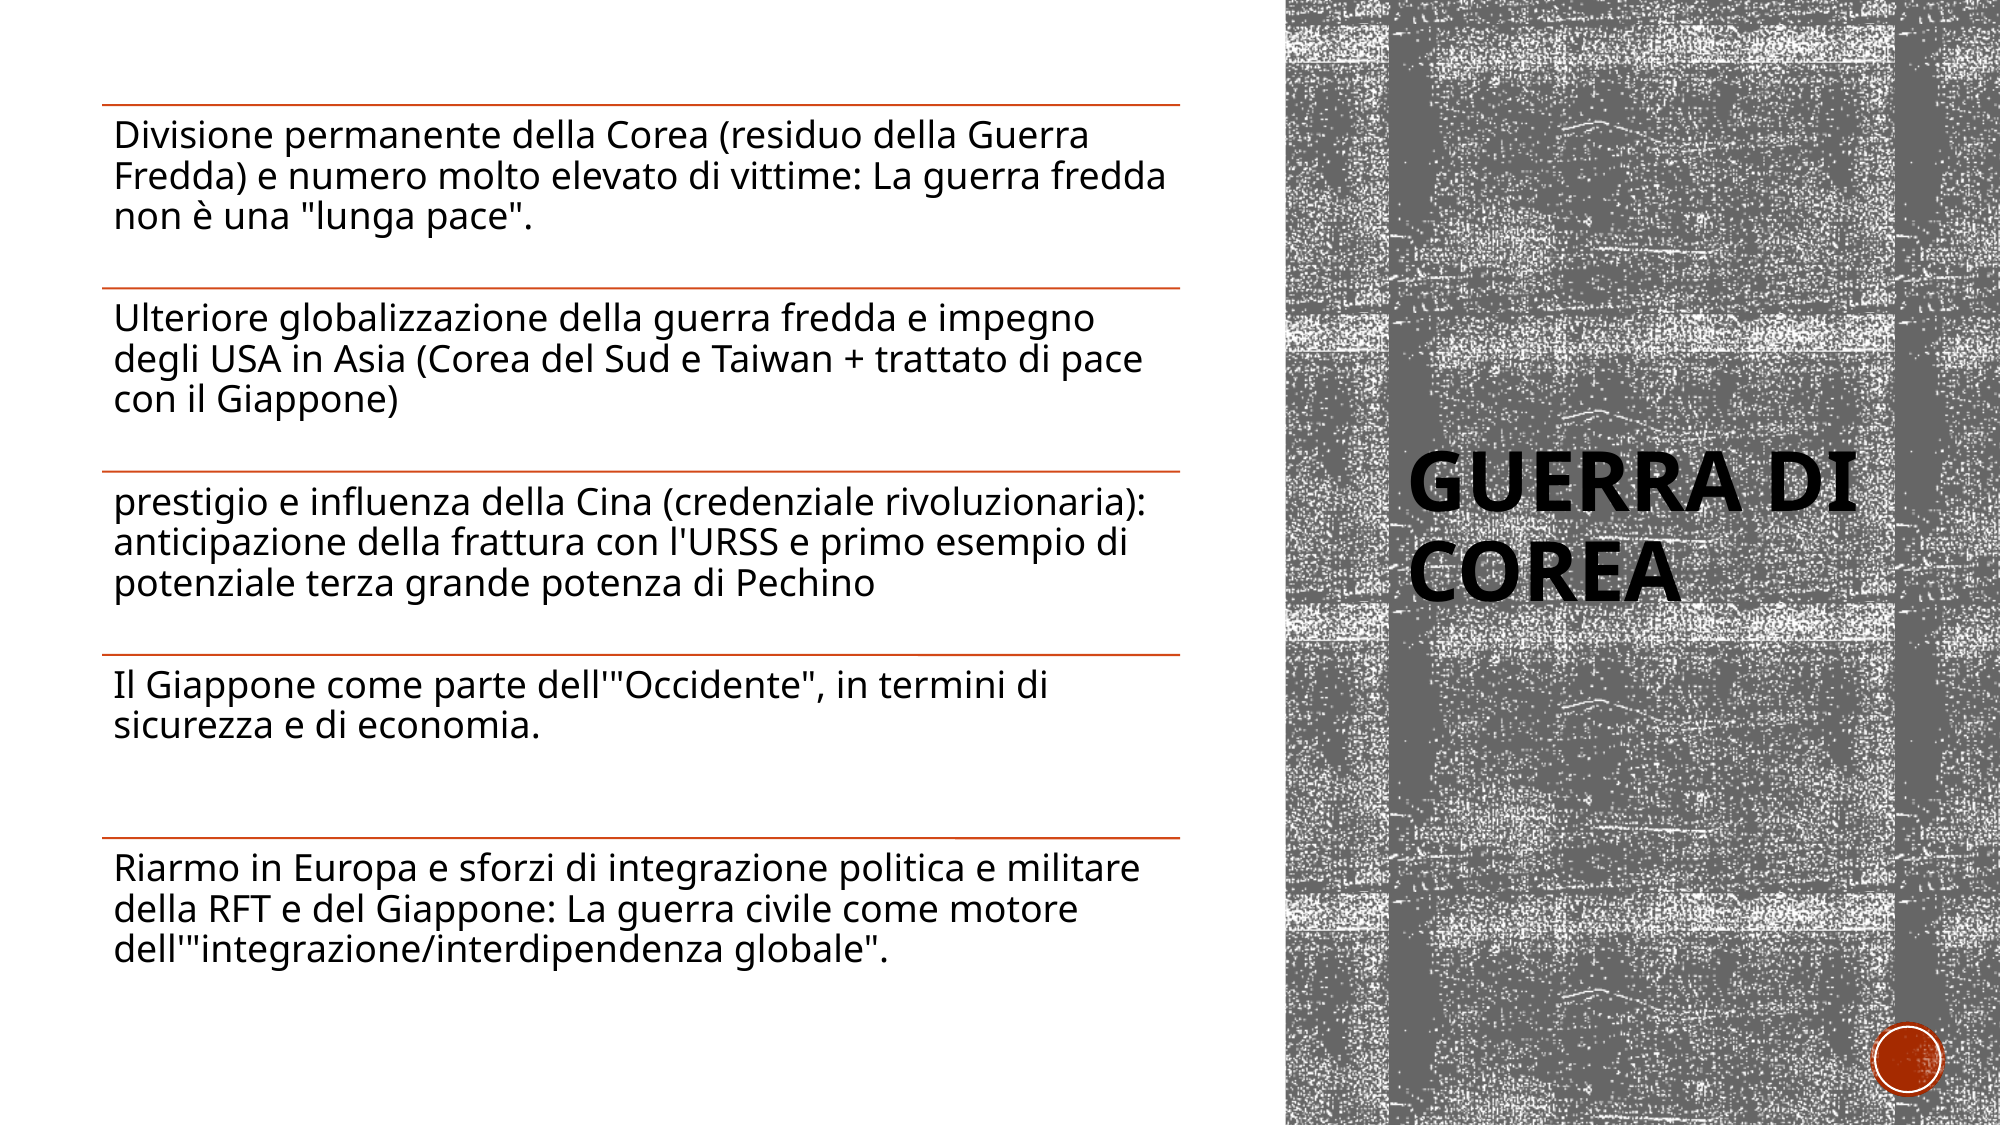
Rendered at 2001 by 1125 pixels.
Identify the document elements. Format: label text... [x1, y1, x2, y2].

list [105, 108, 1178, 1020]
text_box [1284, 0, 2000, 1125]
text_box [1872, 1024, 1944, 1096]
title Guerra di Corea [1391, 104, 1891, 955]
